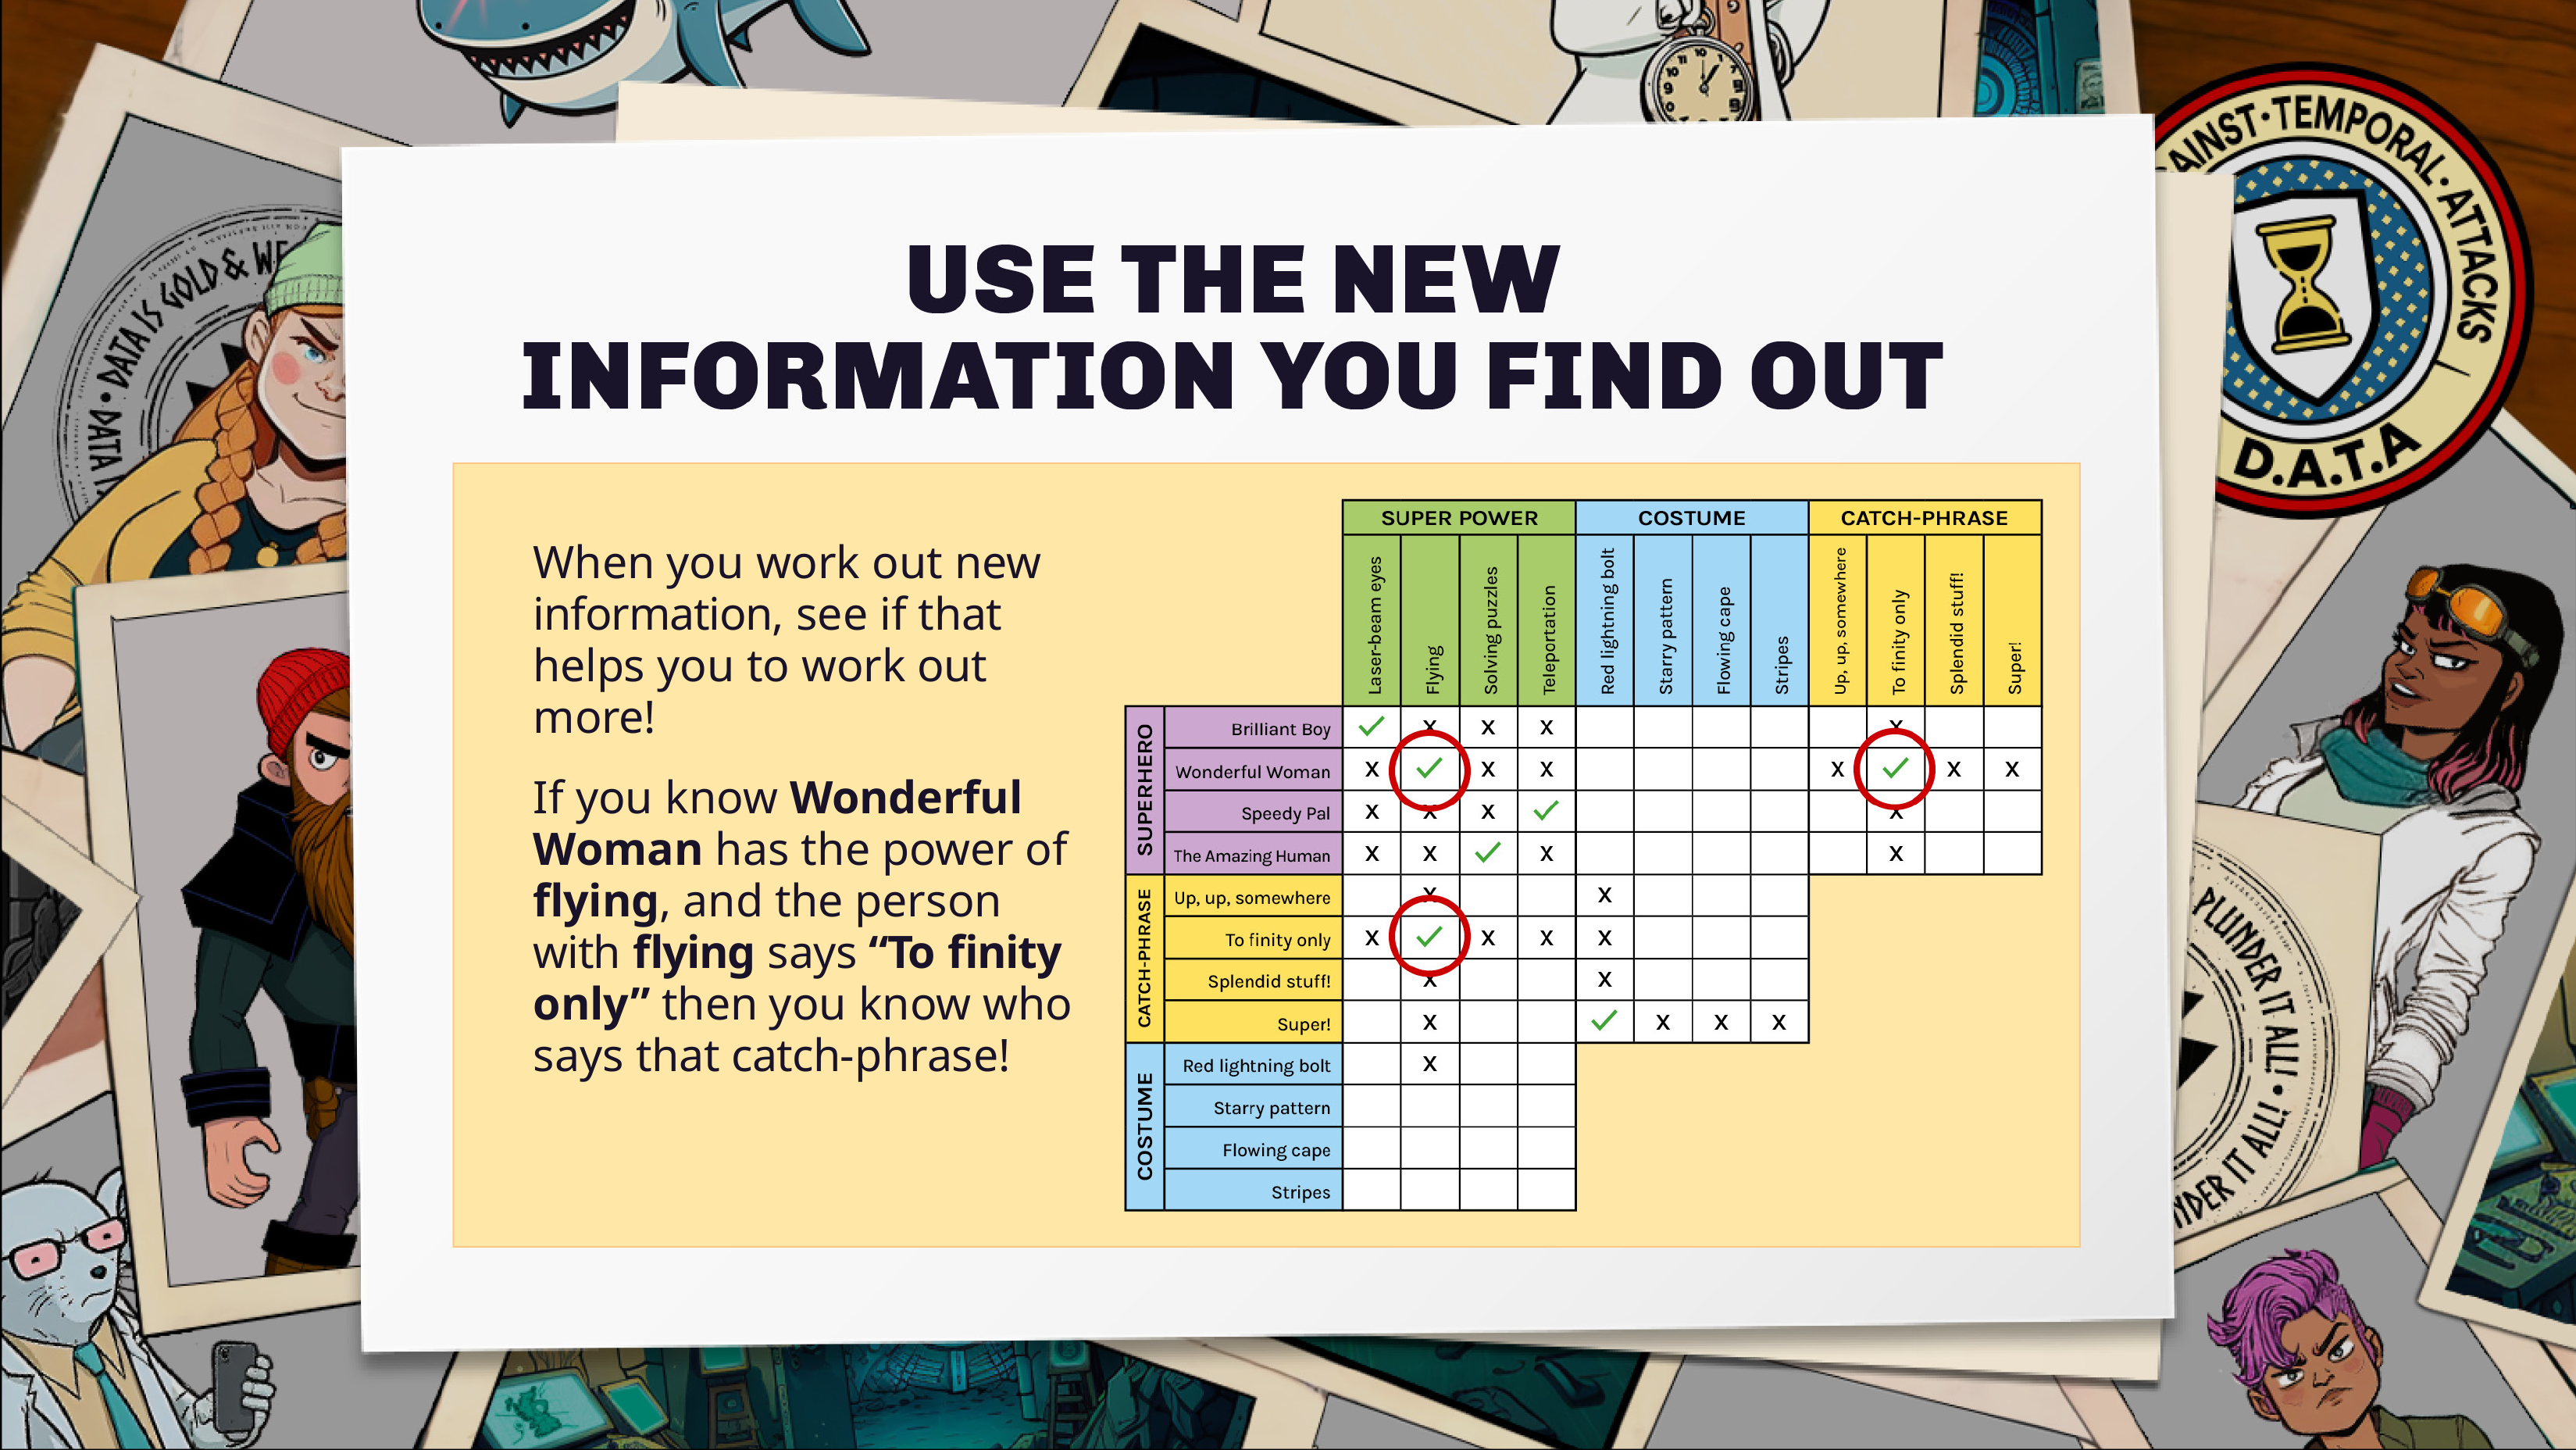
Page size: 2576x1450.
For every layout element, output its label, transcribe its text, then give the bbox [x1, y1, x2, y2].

text_box When you work out new information, see if that helps you to work out more! If you know Wonderful Woman has the power of flying, and the person with flying says “To finity only” then you know who says that catch-phrase! [531, 530, 1075, 1080]
picture [0, 0, 2576, 1450]
